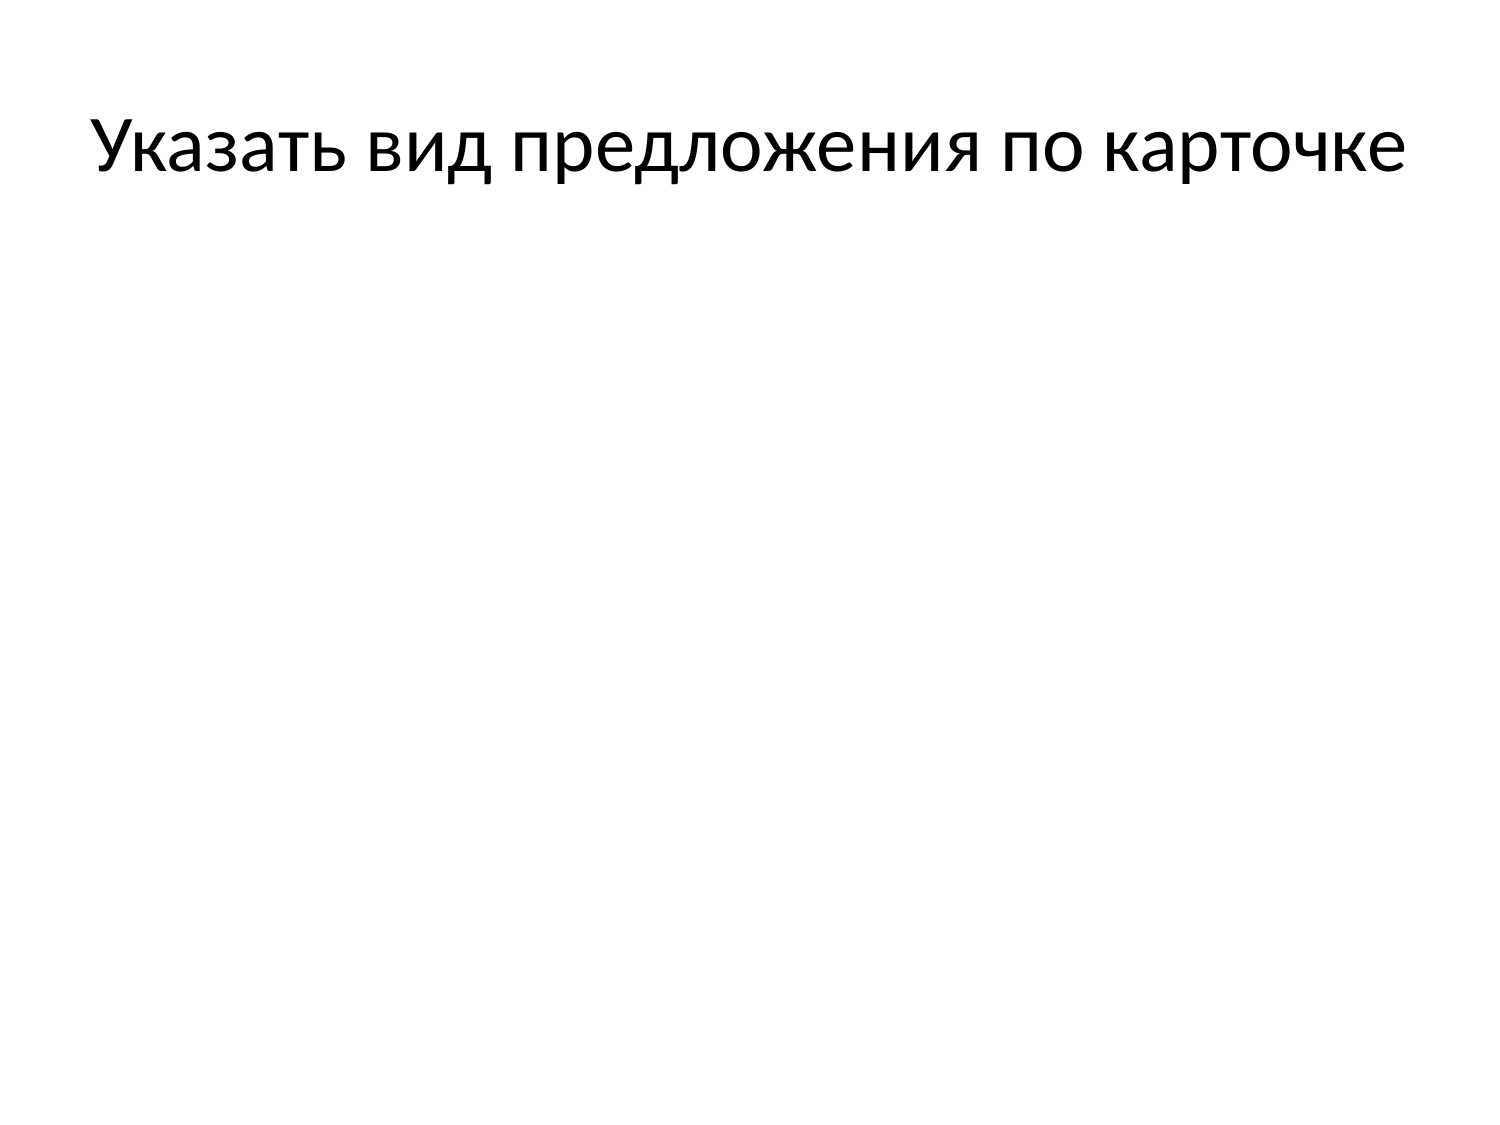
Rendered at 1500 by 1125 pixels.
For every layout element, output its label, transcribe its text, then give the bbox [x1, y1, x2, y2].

title Указать вид предложения по карточке [75, 45, 1425, 233]
